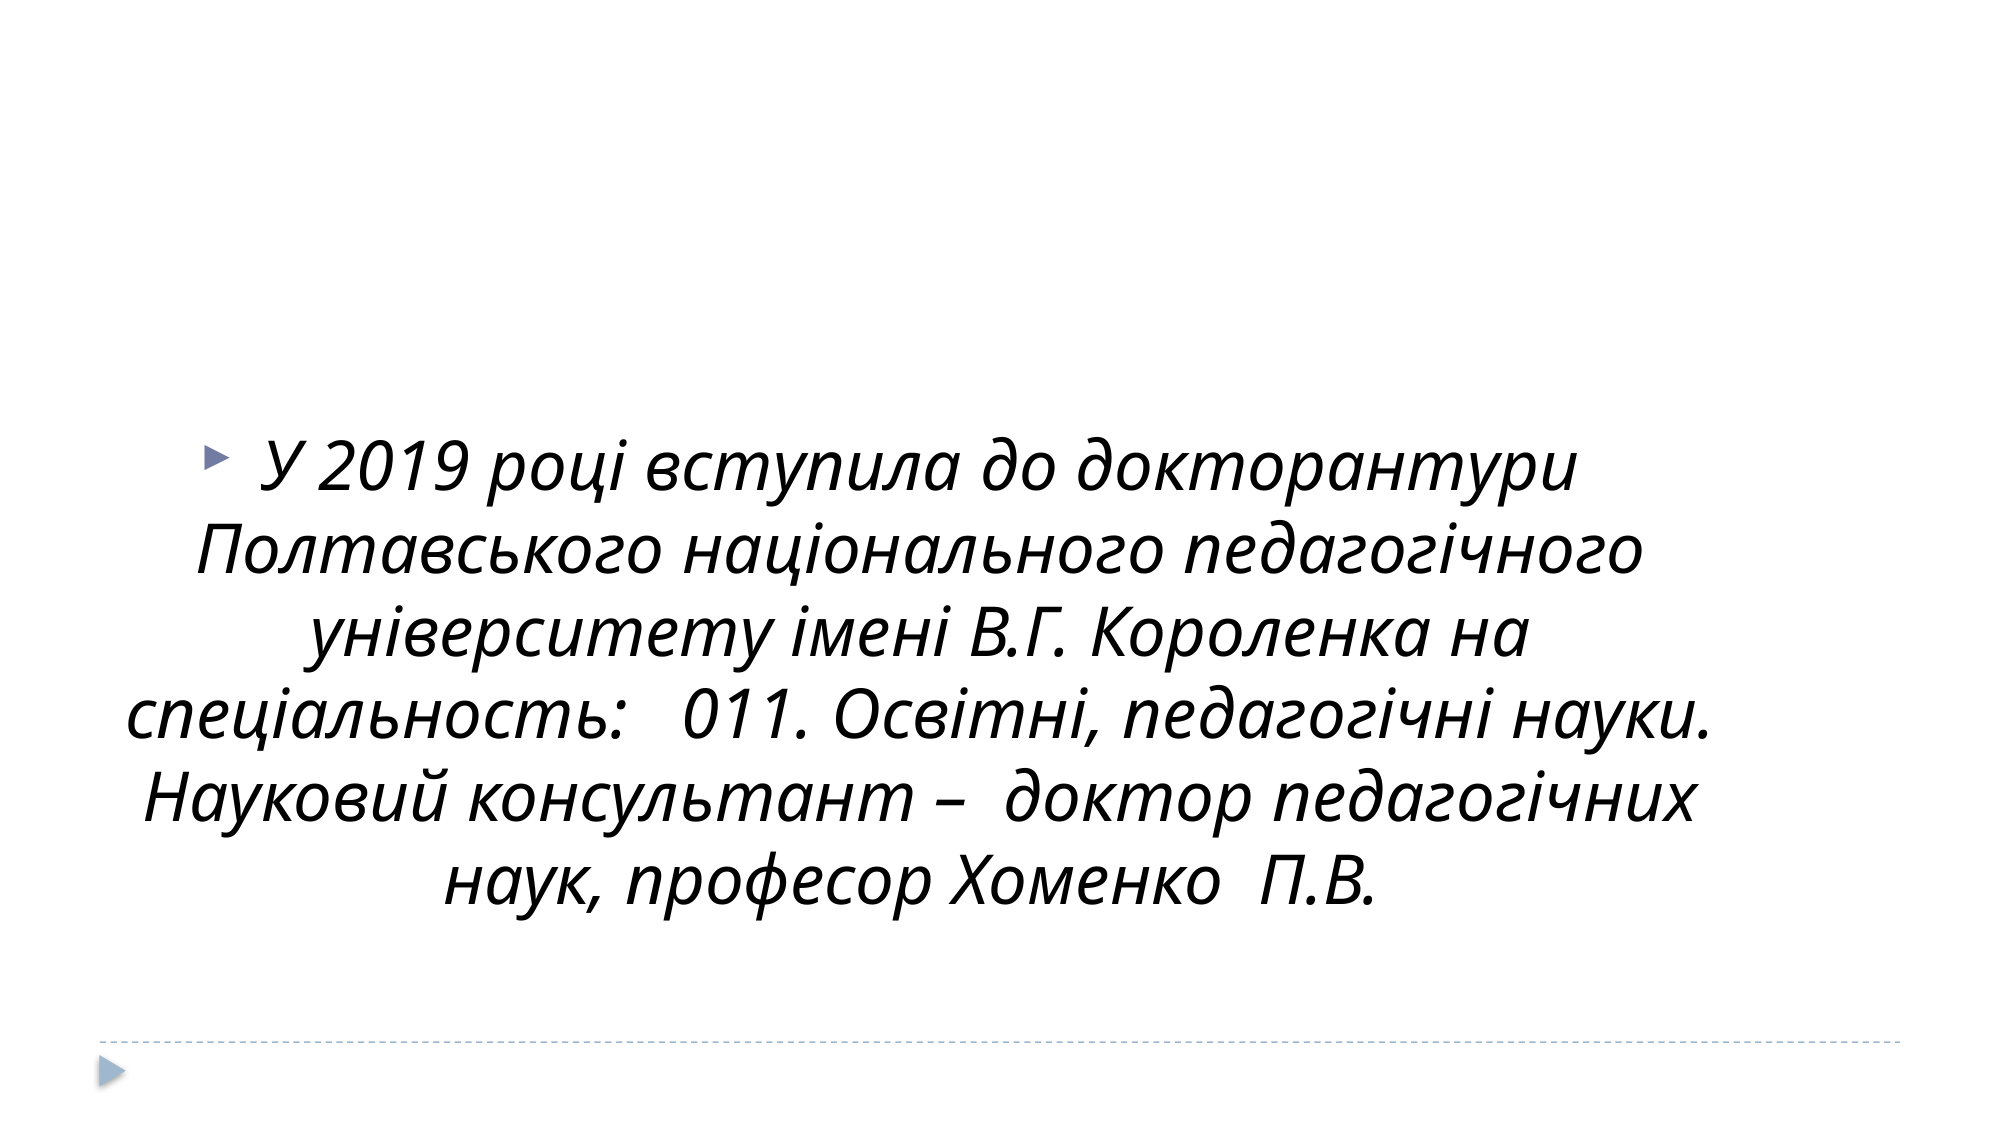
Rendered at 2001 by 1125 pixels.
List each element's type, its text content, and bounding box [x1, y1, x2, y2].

list У 2019 році вступила до докторантури Полтавського національного педагогічного університету імені В.Г. Короленка на спеціальность: 011. Освітні, педагогічні науки. Науковий консультант – доктор педагогічних наук, професор Хоменко П.В. [0, 200, 1800, 1010]
